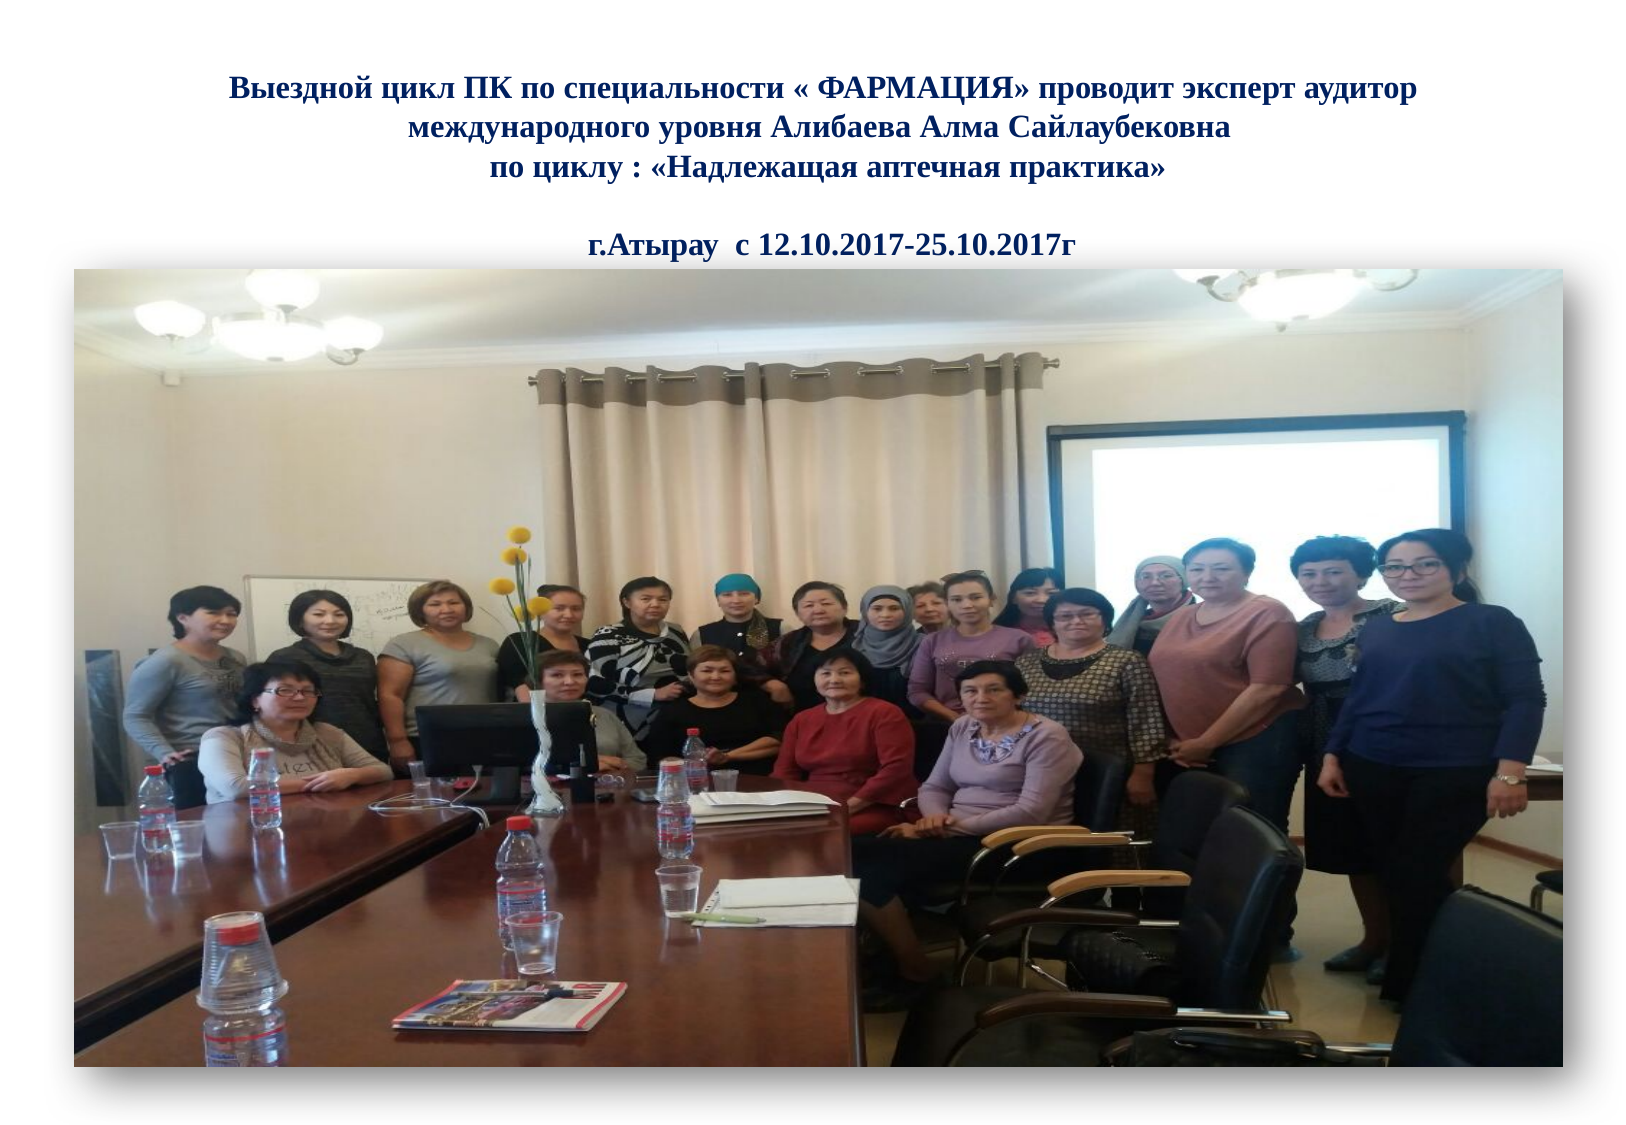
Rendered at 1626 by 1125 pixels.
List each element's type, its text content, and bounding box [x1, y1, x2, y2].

picture [73, 269, 1563, 1067]
title Выездной цикл ПК по специальности « ФАРМАЦИЯ» проводит эксперт аудитор международного уровня Алибаева Алма Сайлаубековна по циклу : «Надлежащая аптечная практика» г.Атырау с 12.10.2017-25.10.2017г [144, 58, 1504, 250]
